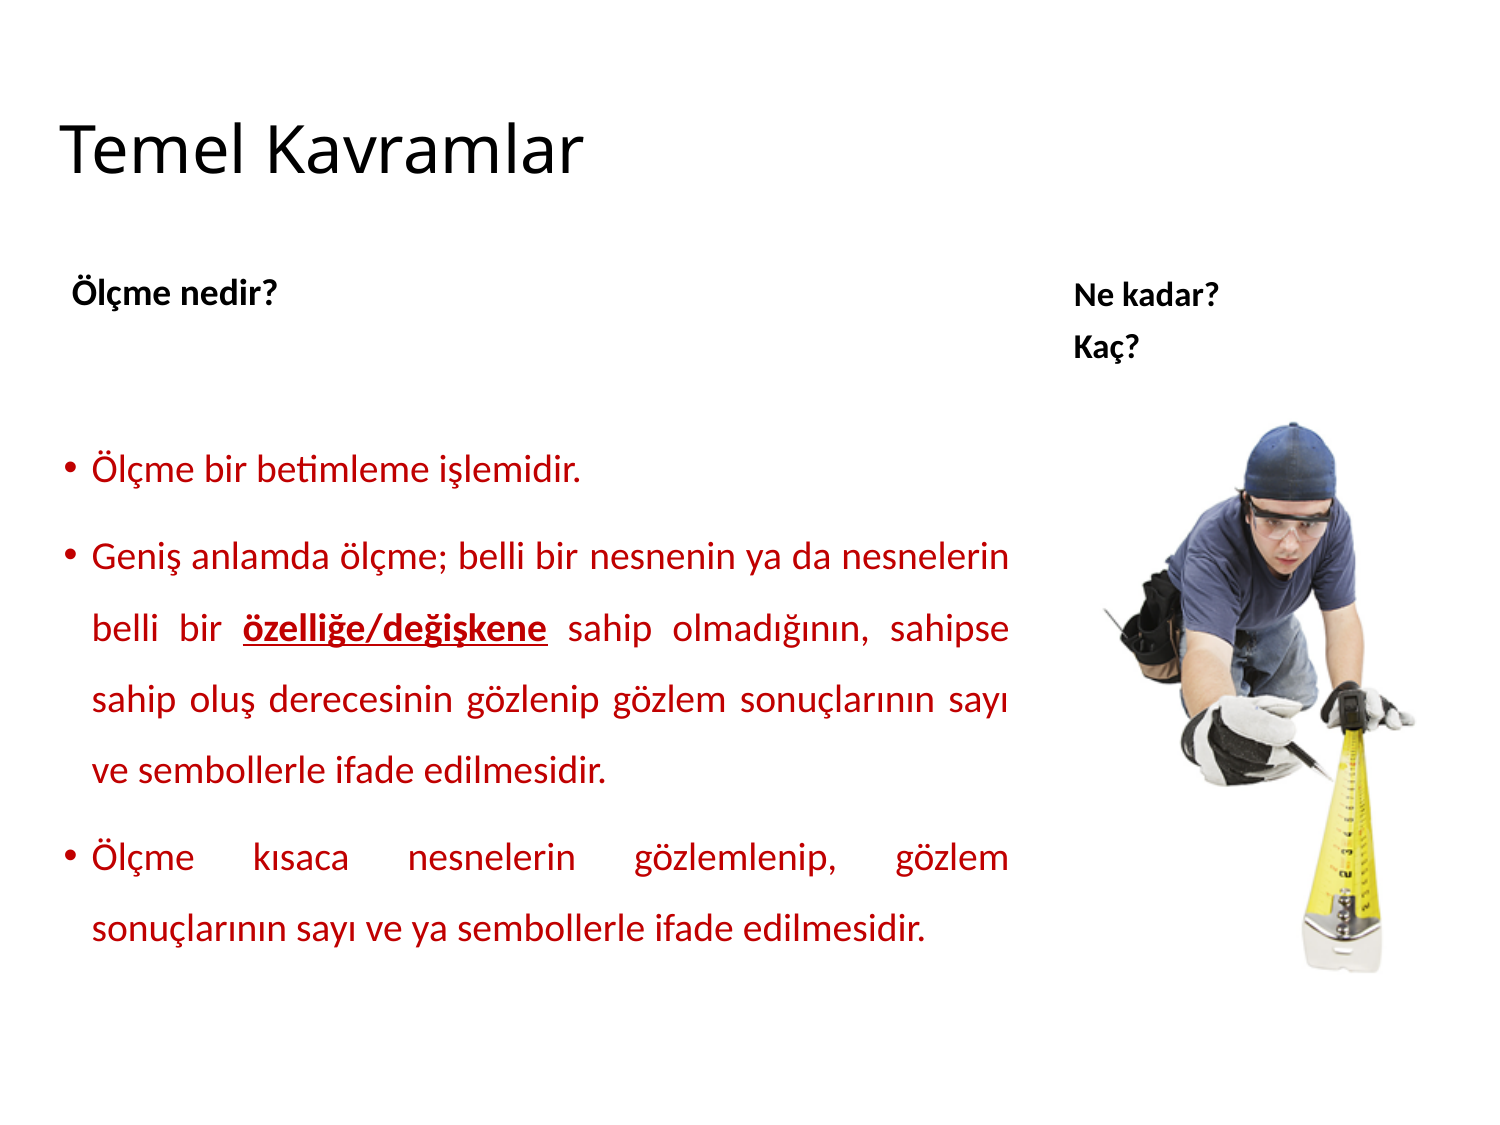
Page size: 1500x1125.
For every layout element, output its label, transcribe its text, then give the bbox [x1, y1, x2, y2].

list Ölçme bir betimleme işlemidir. Geniş anlamda ölçme; belli bir nesnenin ya da nesnelerin belli bir özelliğe/değişkene sahip olmadığının, sahipse sahip oluş derecesinin gözlenip gözlem sonuçlarının sayı ve sembollerle ifade edilmesidir. Ölçme kısaca nesnelerin gözlemlenip, gözlem sonuçlarının sayı ve ya sembollerle ifade edilmesidir. [48, 412, 1026, 1039]
list Ölçme nedir? [56, 215, 720, 321]
title Temel Kavramlar [44, 108, 1395, 196]
list Ne kadar? Kaç? [1059, 268, 1400, 374]
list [1092, 416, 1426, 981]
